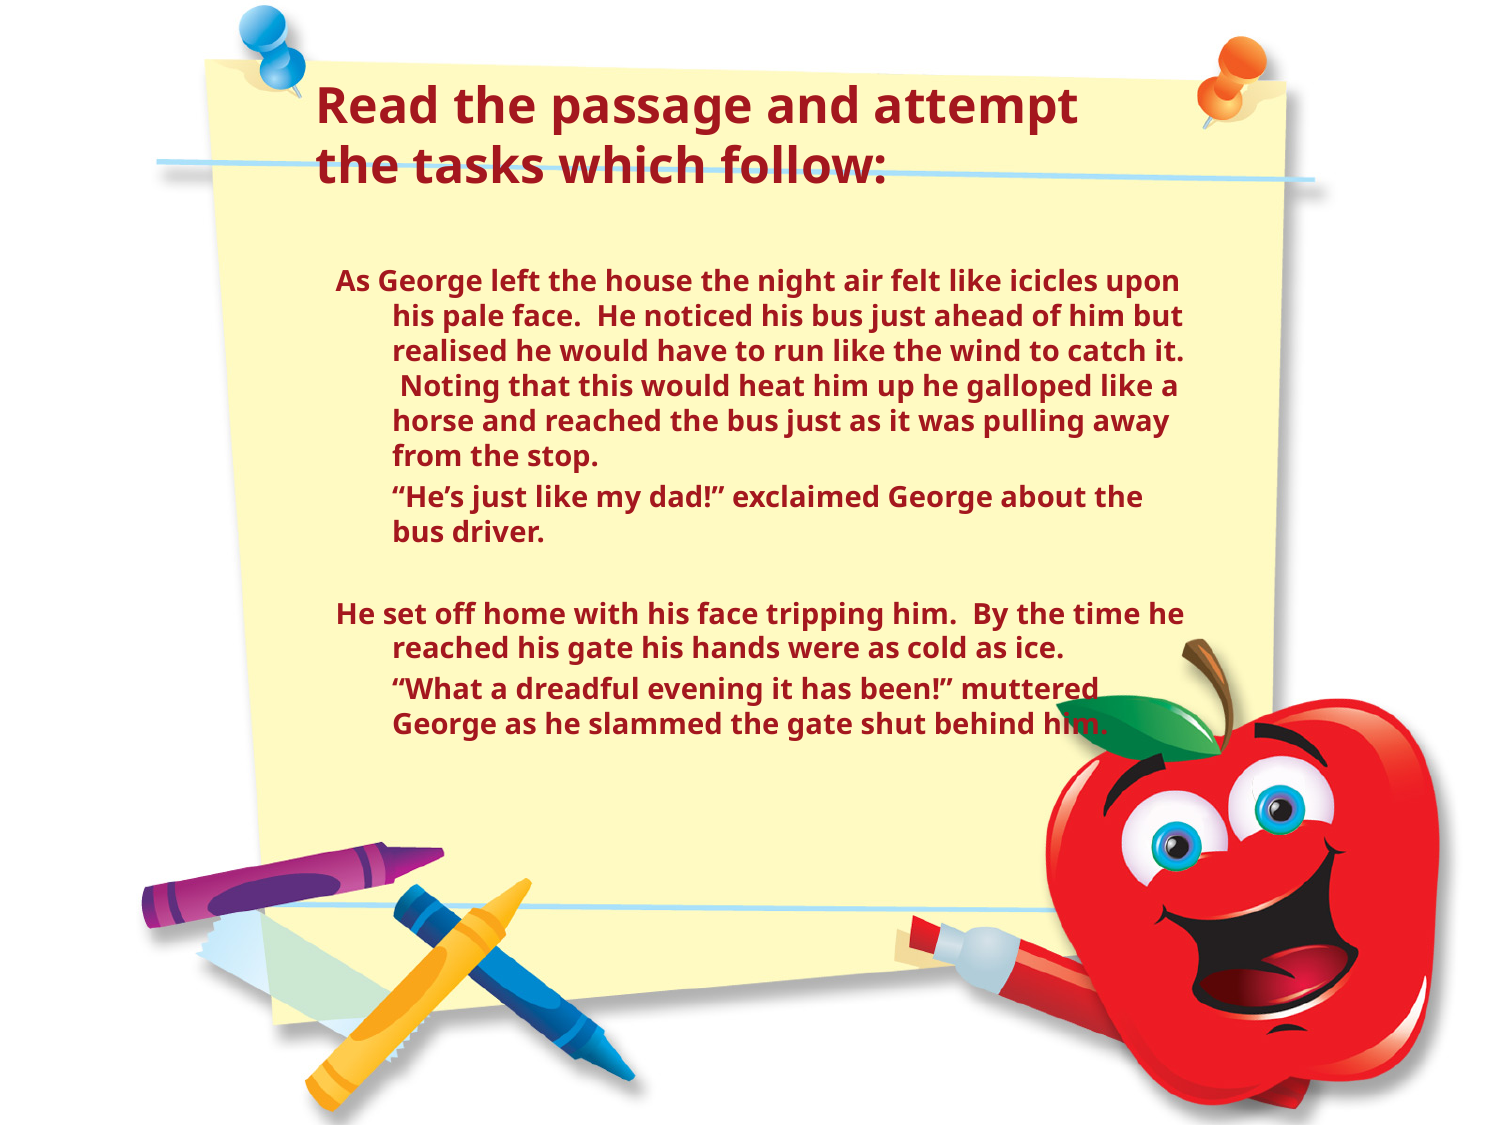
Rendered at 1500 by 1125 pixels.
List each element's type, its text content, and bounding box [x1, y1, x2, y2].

text_box As George left the house the night air felt like icicles upon his pale face. He noticed his bus just ahead of him but realised he would have to run like the wind to catch it. Noting that this would heat him up he galloped like a horse and reached the bus just as it was pulling away from the stop. “He’s just like my dad!” exclaimed George about the bus driver. He set off home with his face tripping him. By the time he reached his gate his hands were as cold as ice. “What a dreadful evening it has been!” muttered George as he slammed the gate shut behind him. [320, 255, 1207, 776]
text_box Read the passage and attempt the tasks which follow: [301, 66, 1187, 220]
picture [0, 0, 1500, 1125]
